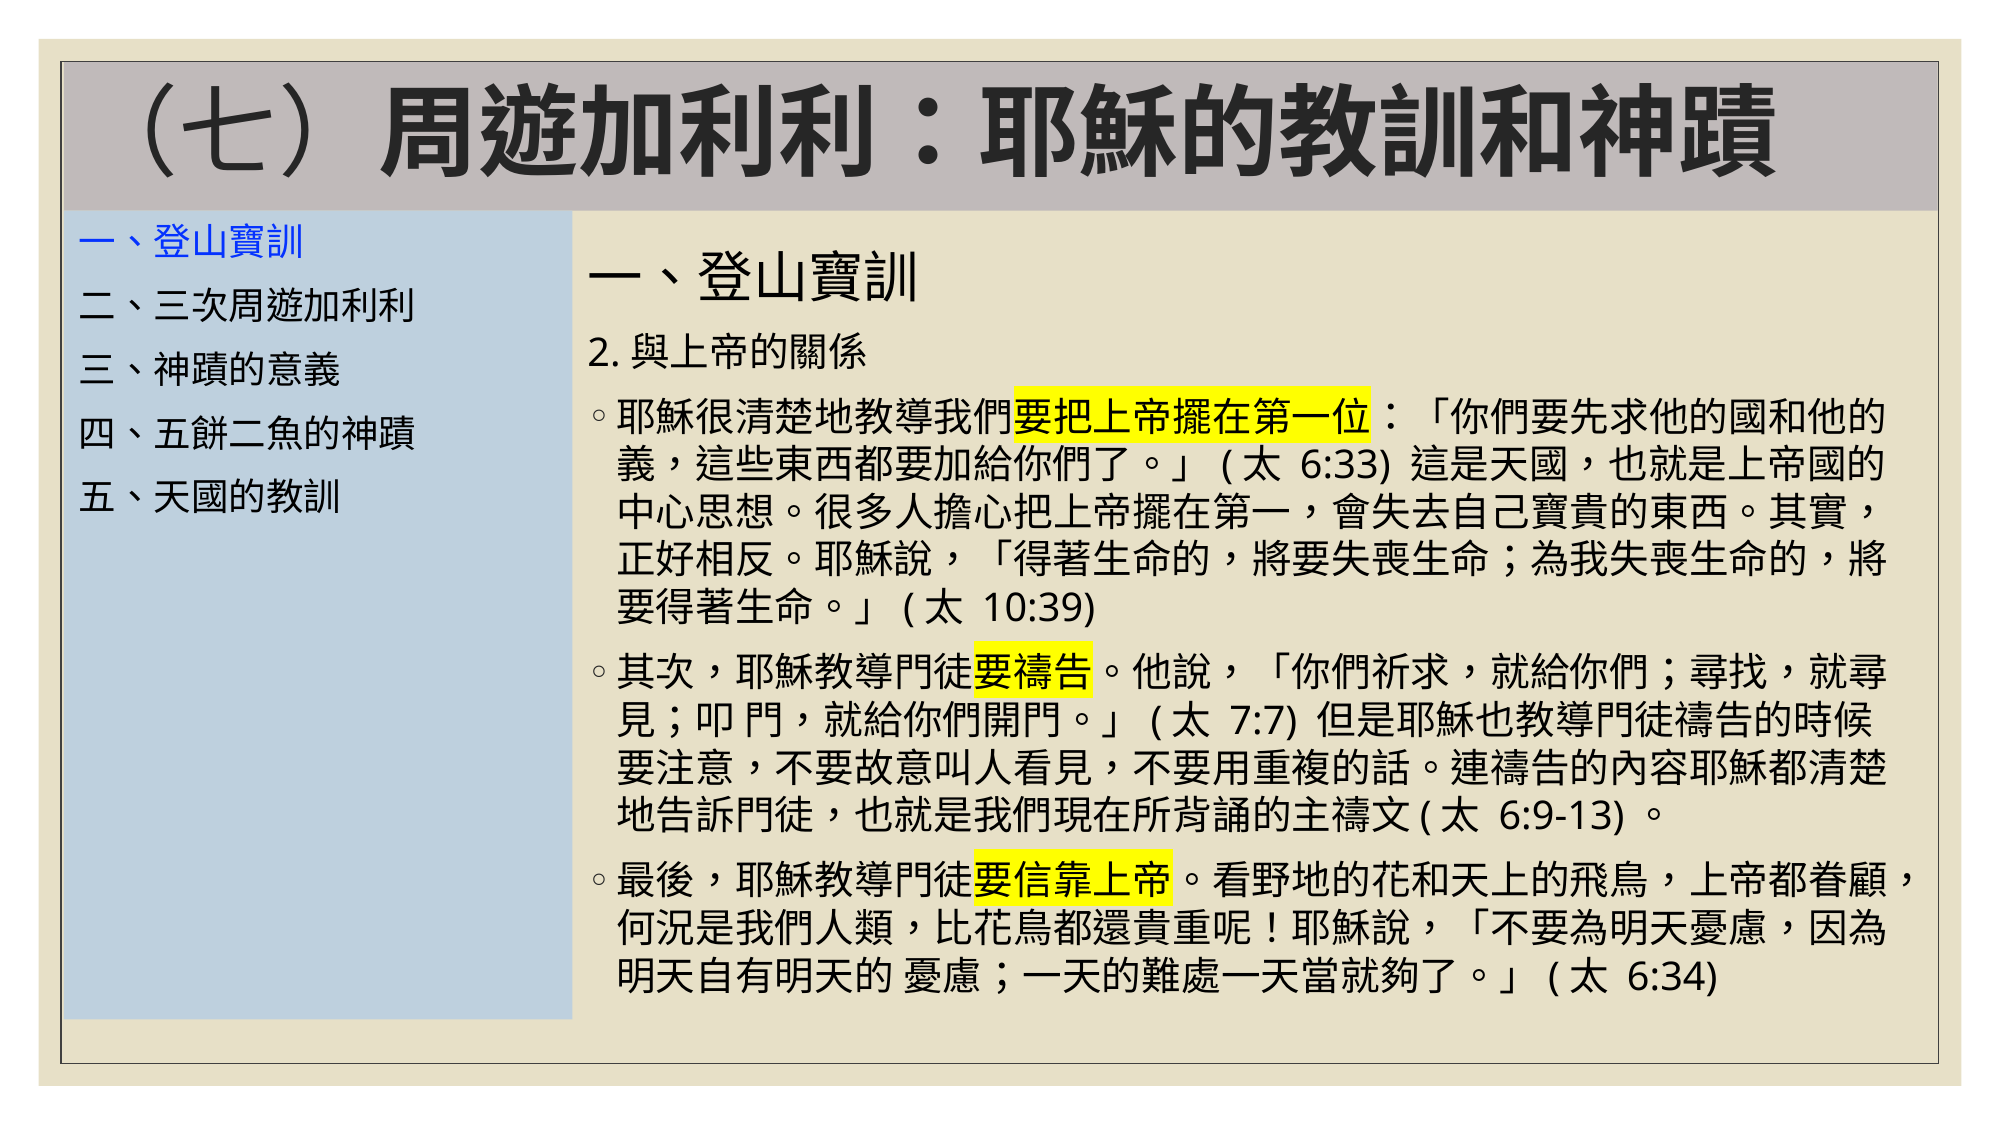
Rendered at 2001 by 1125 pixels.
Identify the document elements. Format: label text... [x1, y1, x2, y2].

title （七）周遊加利利：耶穌的教訓和神蹟 [63, 62, 1938, 211]
list 一、登山寶訓 二、三次周遊加利利 三、神蹟的意義 四、五餅二魚的神蹟 五、天國的教訓 [63, 210, 573, 1020]
list 一、登山寶訓 2.與上帝的關係 耶穌很清楚地教導我們要把上帝擺在第一位：「你們要先求他的國和他的義，這些東西都要加給你們了。」(太 6:33) 這是天國，也就是上帝國的中心思想。很多人擔心把上帝擺在第一，會失去自己寶貴的東西。其實，正好相反。耶穌說，「得著生命的，將要失喪生命；為我失喪生命的，將要得著生命。」(太 10:39) 其次，耶穌教導門徒要禱告。他說，「你們祈求，就給你們；尋找，就尋見；叩 門，就給你們開門。」(太 7:7) 但是耶穌也教導門徒禱告的時候要注意，不要故意叫人看見，不要用重複的話。連禱告的內容耶穌都清楚地告訴門徒，也就是我們現在所背誦的主禱文(太 6:9-13)。 最後，耶穌教導門徒要信靠上帝。看野地的花和天上的飛鳥，上帝都眷顧，何況是我們人類，比花鳥都還貴重呢！耶穌說，「不要為明天憂慮，因為明天自有明天的 憂慮；一天的難處一天當就夠了。」(太 6:34) [572, 234, 1904, 1020]
